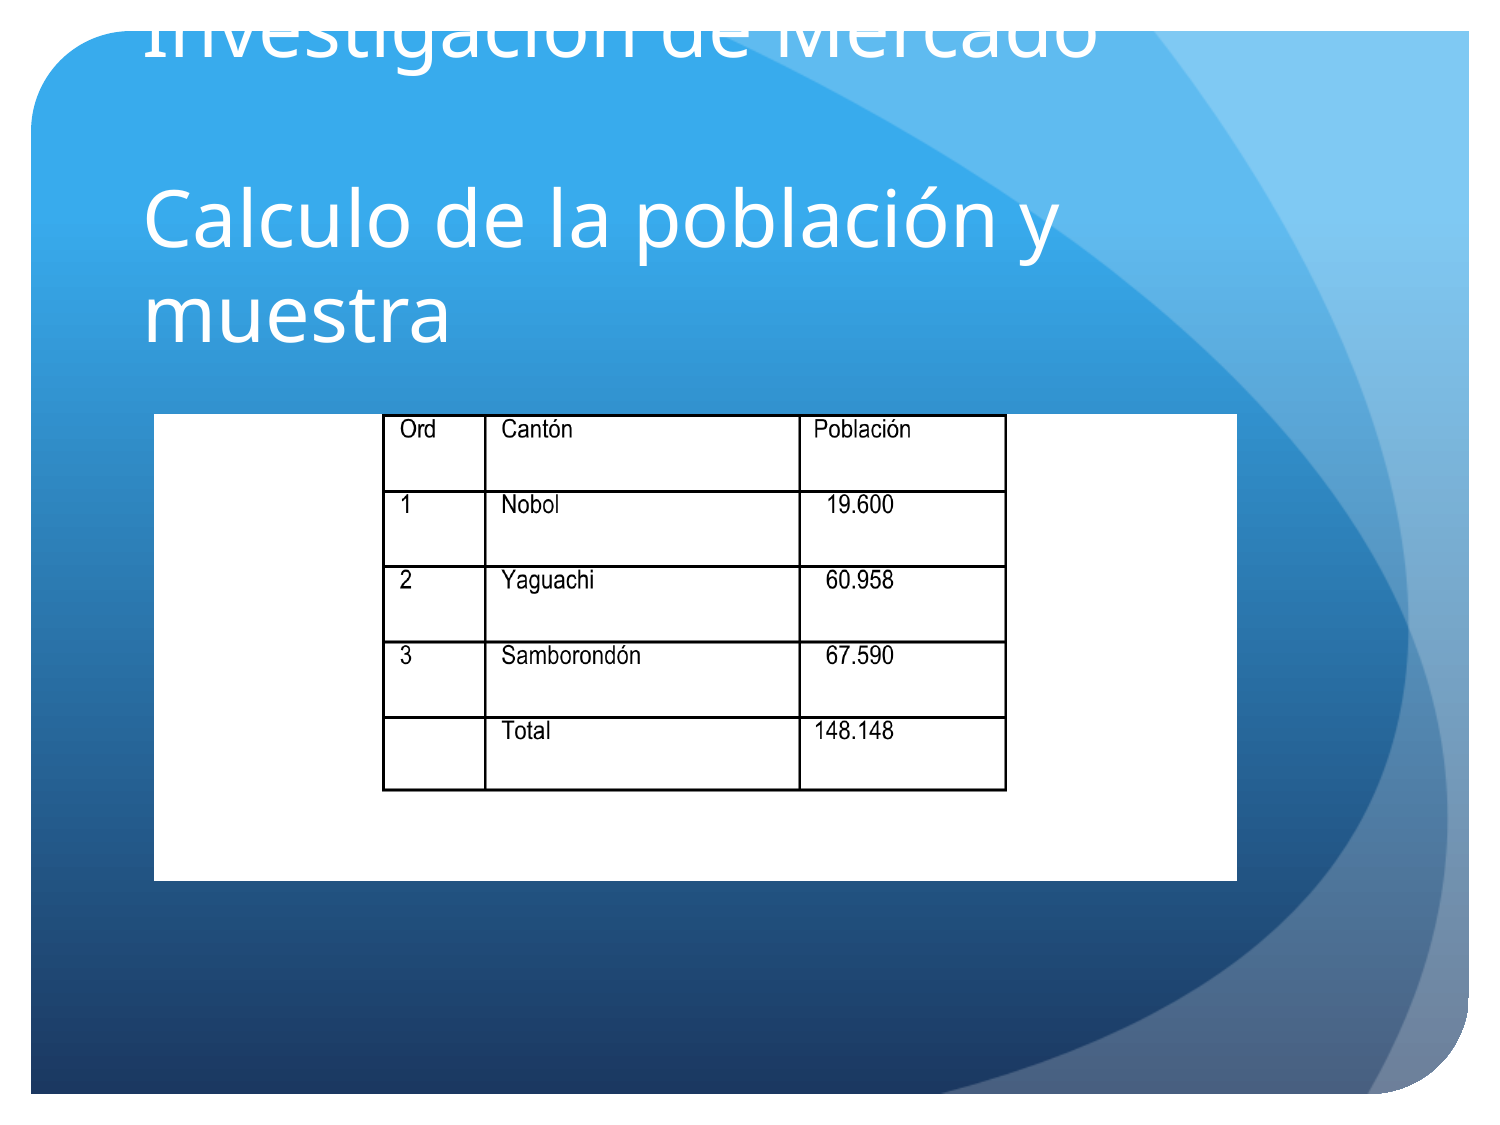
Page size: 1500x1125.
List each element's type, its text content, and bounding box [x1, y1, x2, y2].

title Investigación de Mercado Calculo de la población y muestra [127, 62, 1372, 366]
picture [24, 30, 1473, 1094]
